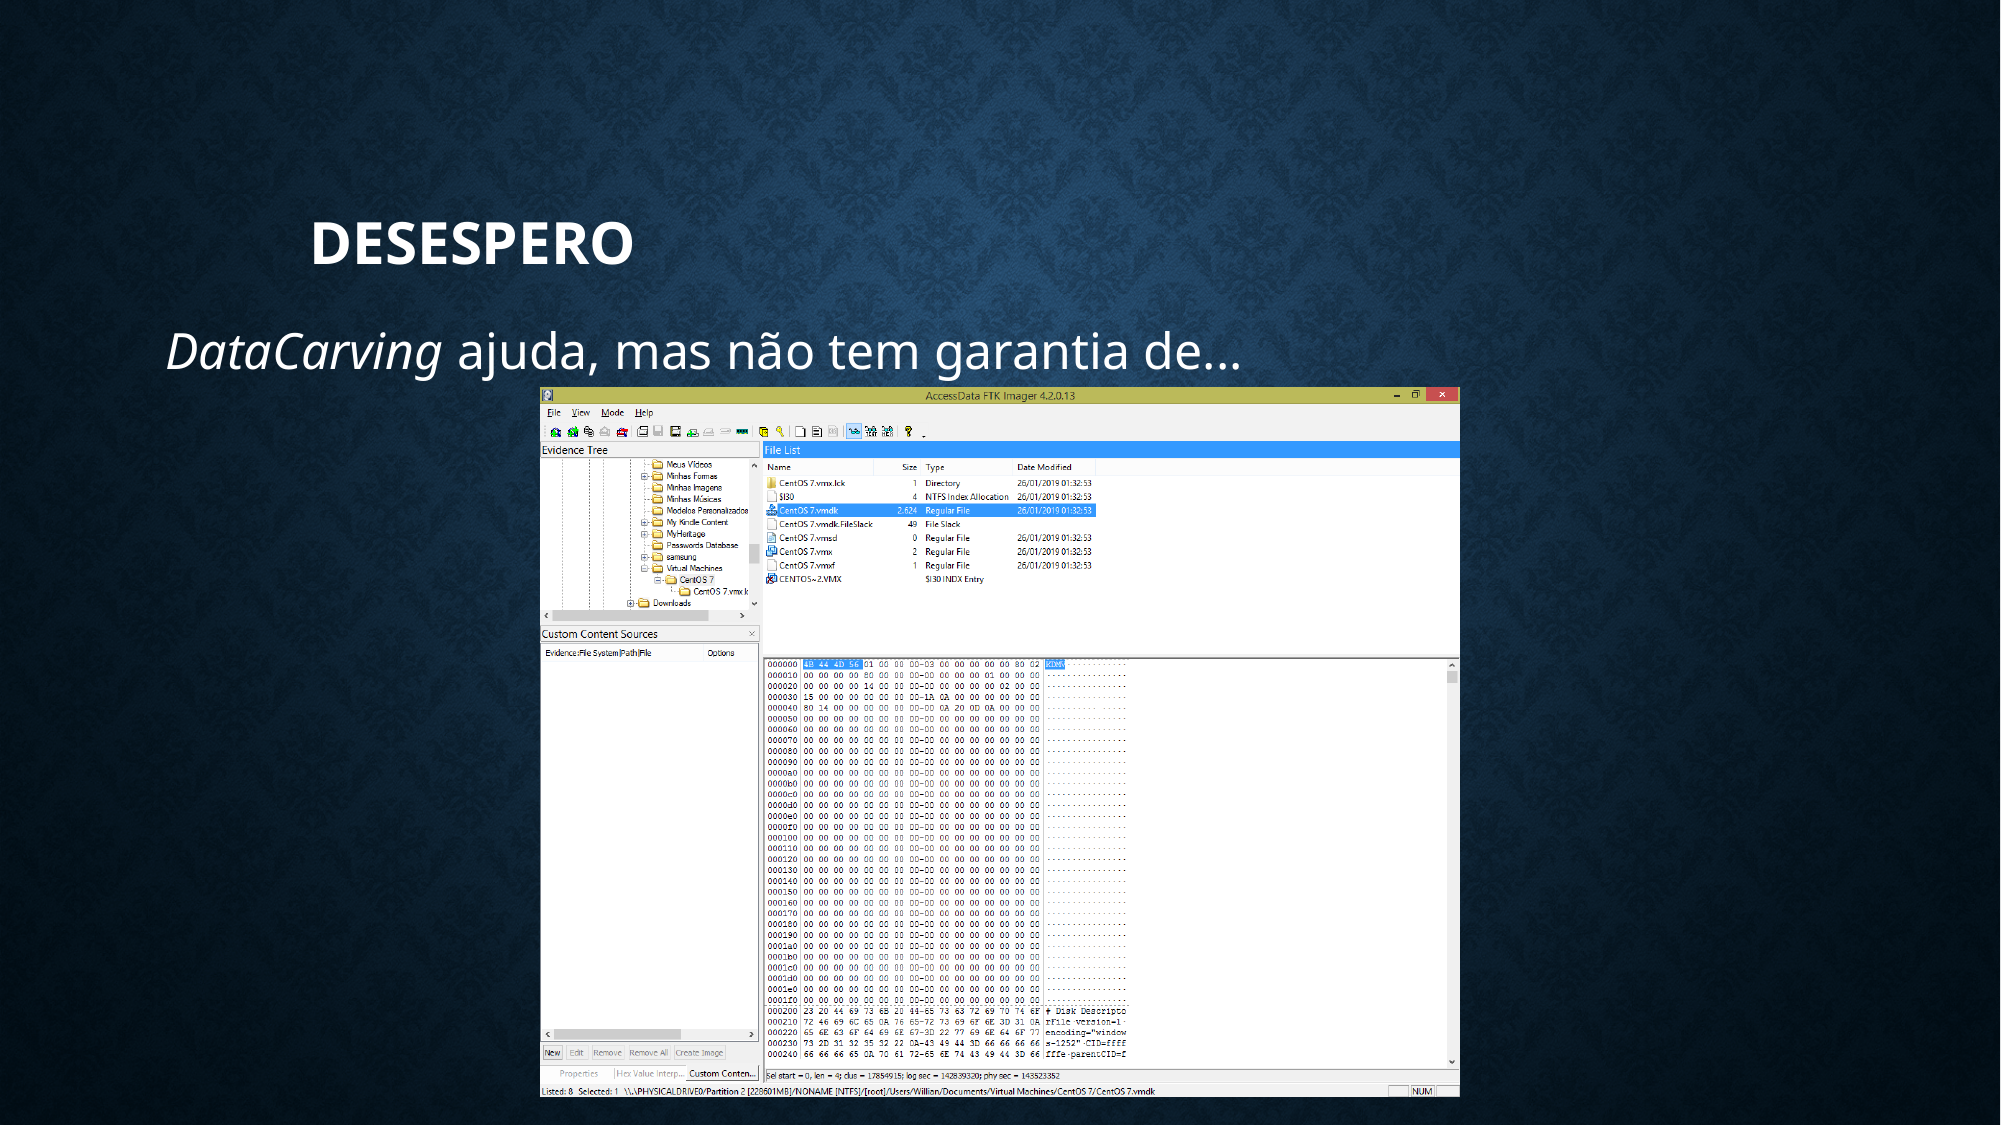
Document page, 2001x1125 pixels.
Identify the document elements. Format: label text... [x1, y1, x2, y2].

title desespero [150, 99, 796, 285]
picture [540, 387, 1460, 1098]
text_box DataCarving ajuda, mas não tem garantia de... [150, 312, 1429, 448]
